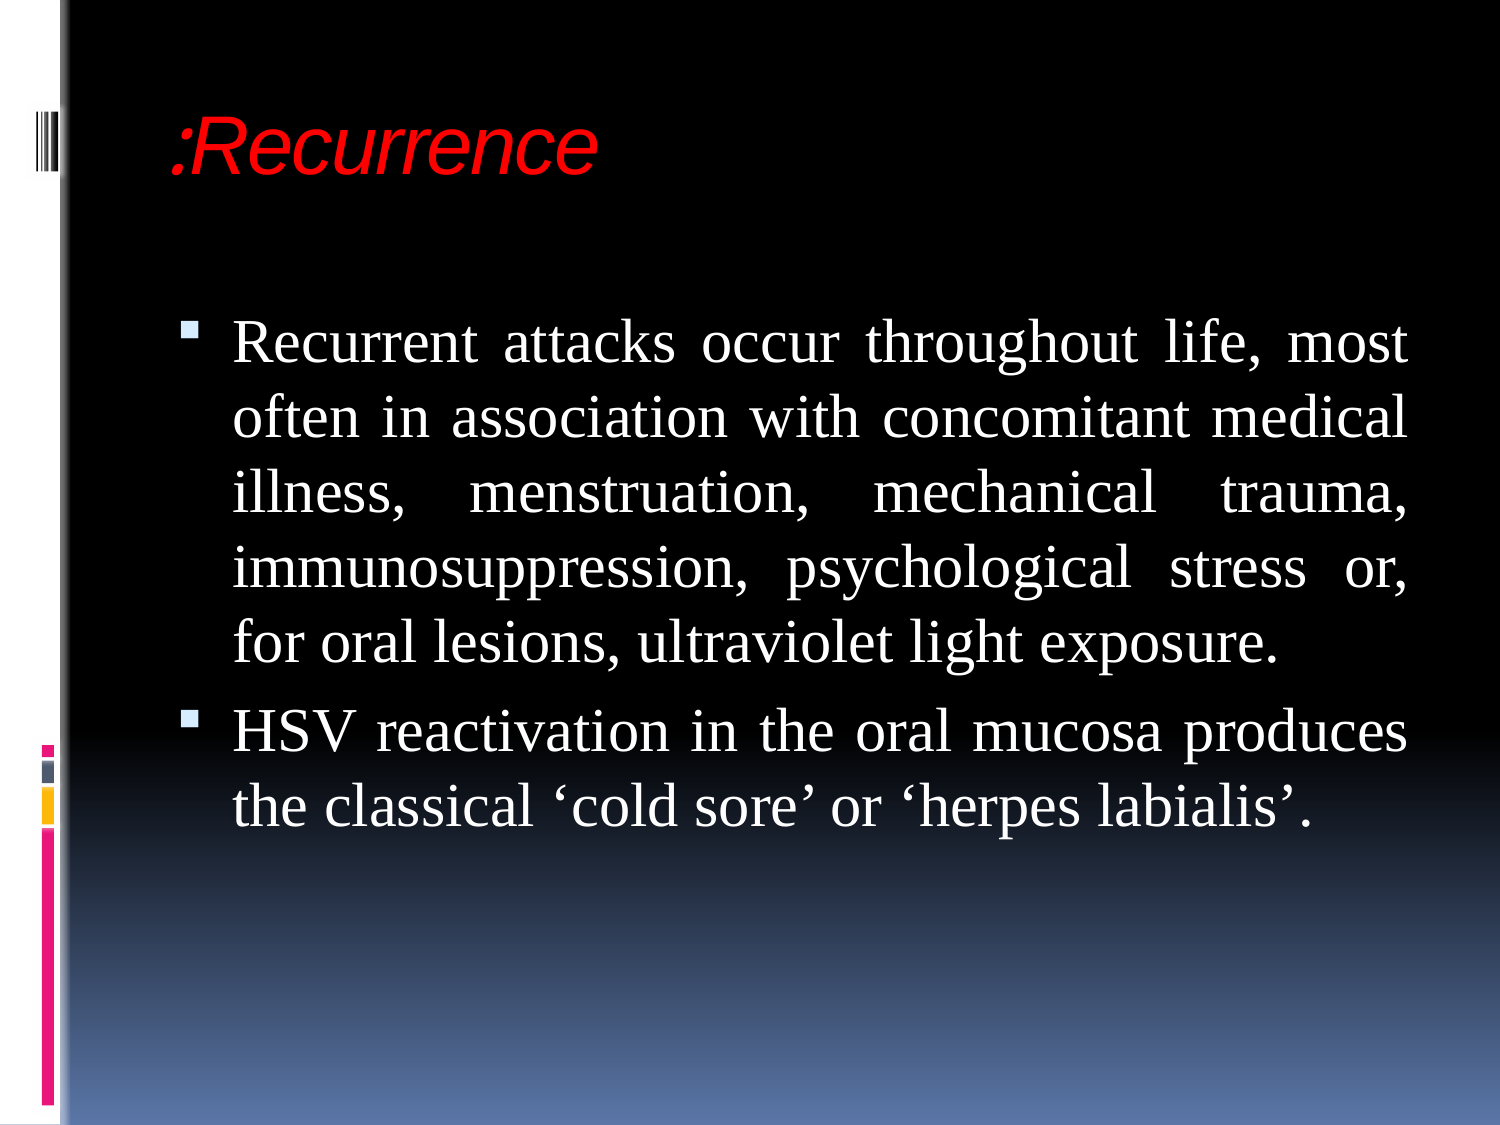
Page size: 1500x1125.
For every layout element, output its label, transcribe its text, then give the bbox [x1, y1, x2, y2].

list Recurrent attacks occur throughout life, most often in association with concomitant medical illness, menstruation, mechanical trauma, immunosuppression, psychological stress or, for oral lesions, ultraviolet light exposure. HSV reactivation in the oral mucosa produces the classical ‘cold sore’ or ‘herpes labialis’. [150, 292, 1425, 1043]
title Recurrence: [150, 83, 1425, 234]
